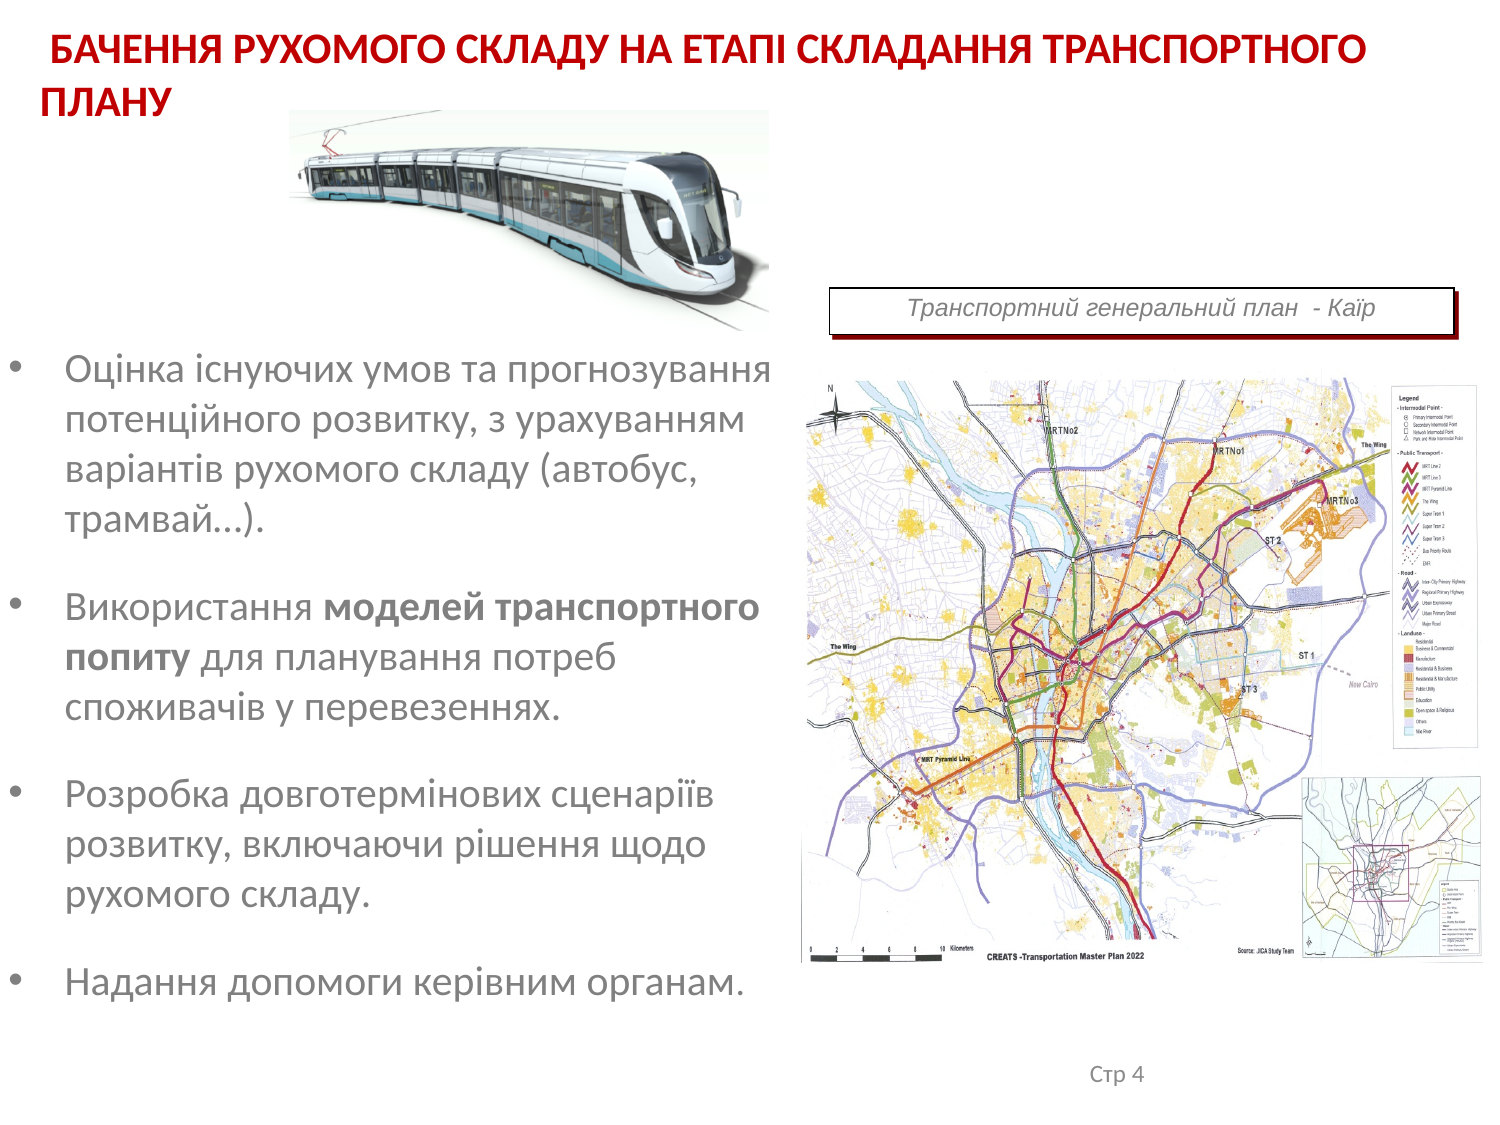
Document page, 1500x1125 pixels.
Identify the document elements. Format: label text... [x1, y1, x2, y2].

slide_number Стр 4 [1074, 1042, 1425, 1103]
title БАЧЕННЯ РУХОМОГО СКЛАДУ НА ЕТАПІ СКЛАДАННЯ ТРАНСПОРТНОГО ПЛАНУ [24, 13, 1500, 133]
text_box Оцінка існуючих умов та прогнозування потенційного розвитку, з урахуванням варіантів рухомого складу (автобус, трамвай…). Використання моделей транспортного попиту для планування потреб споживачів у перевезеннях. Розробка довготермінових сценаріїв розвитку, включаючи рішення щодо рухомого складу. Надання допомоги керівним органам. [0, 333, 800, 830]
picture [288, 110, 769, 331]
text_box Транспортний генеральний план - Каїр [829, 288, 1454, 335]
picture [800, 368, 1483, 963]
